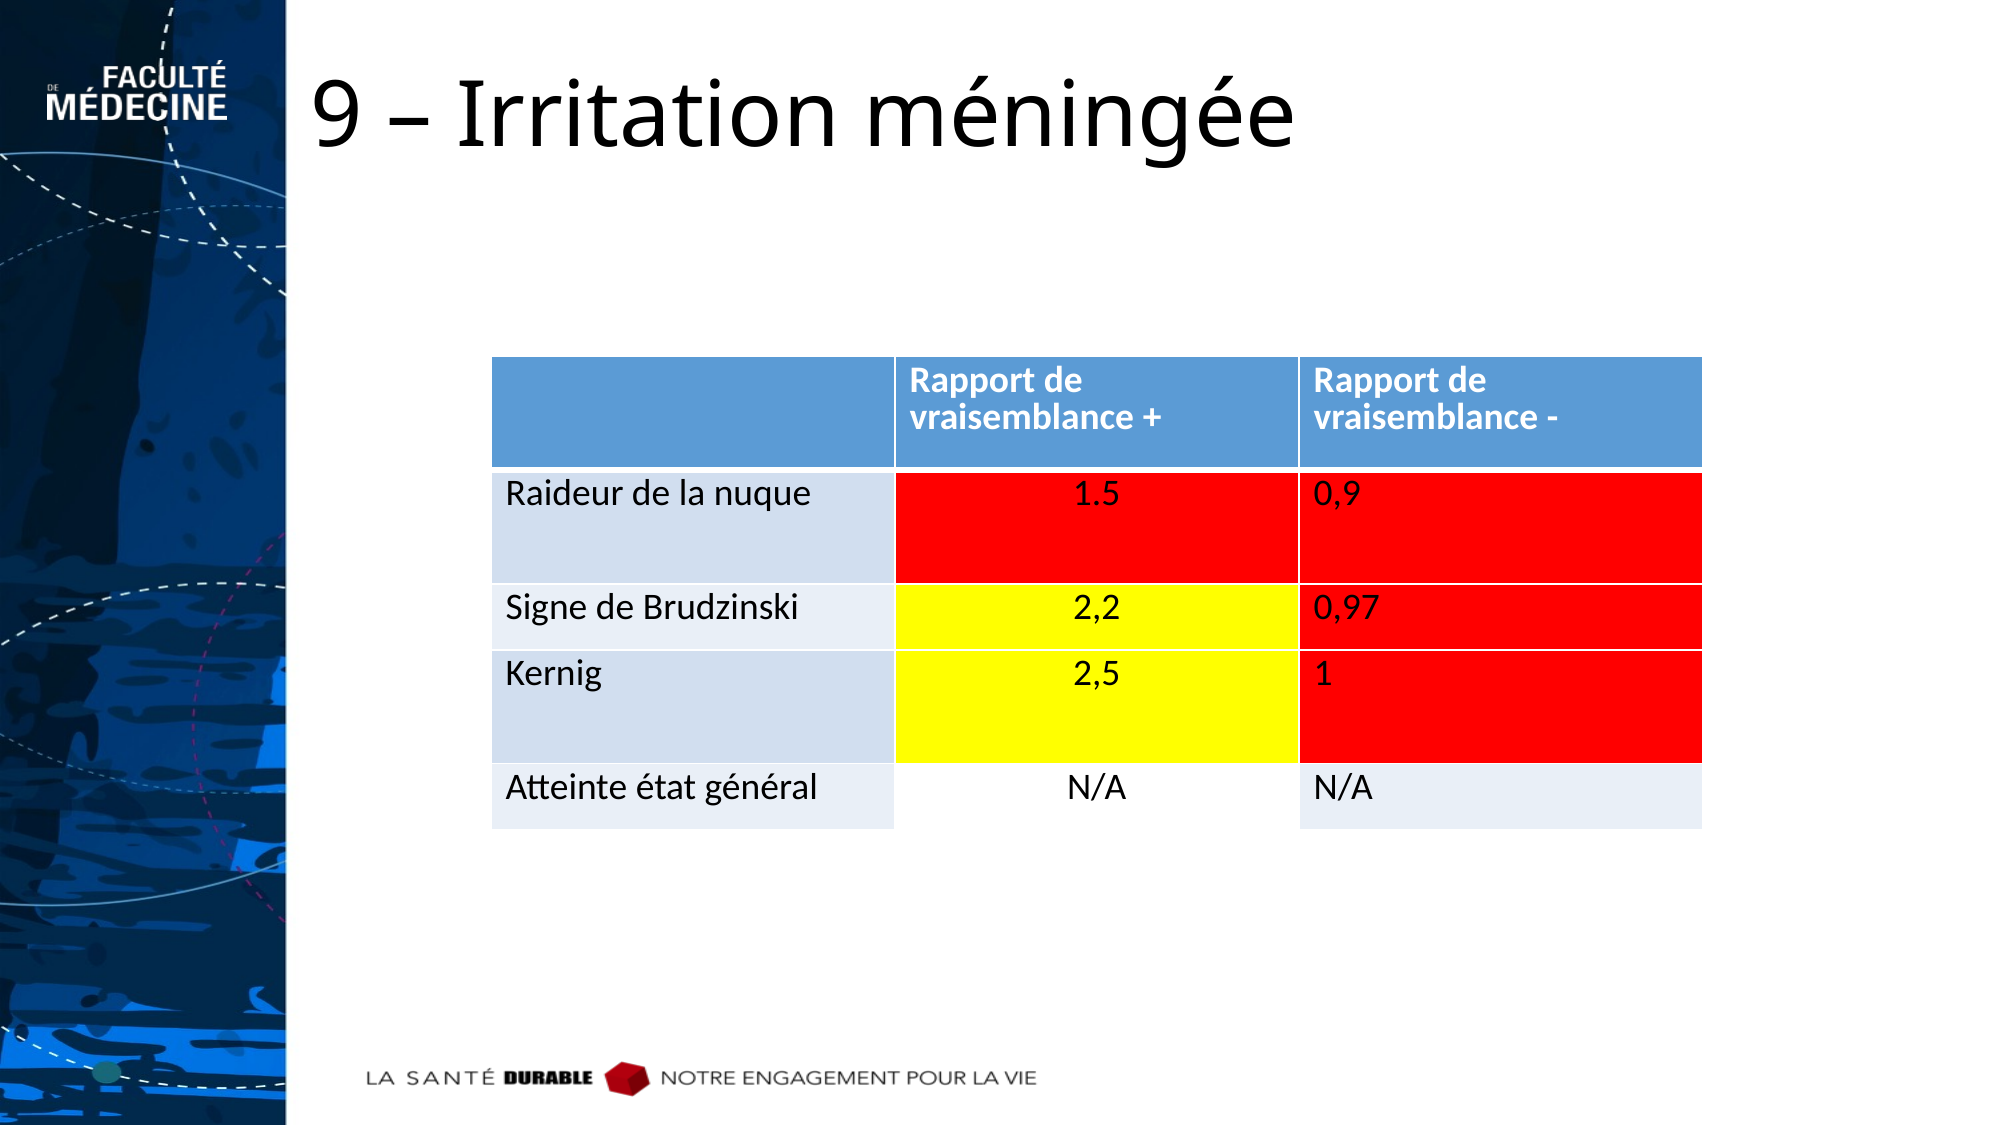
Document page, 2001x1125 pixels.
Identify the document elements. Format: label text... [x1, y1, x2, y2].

table_cell 2,5 [896, 651, 1298, 763]
table_cell N/A [1300, 764, 1702, 829]
title 9 – Irritation méningée [295, 59, 1863, 278]
table_header Rapport de vraisemblance + [896, 357, 1298, 467]
table_header [492, 357, 894, 467]
table_cell Signe de Brudzinski [492, 585, 894, 649]
table_cell Kernig [492, 651, 894, 763]
table_cell 1 [1300, 651, 1702, 763]
table_cell N/A [896, 764, 1298, 829]
table_cell 2,2 [896, 585, 1298, 649]
table_cell 0,9 [1300, 473, 1702, 583]
table_cell 0,97 [1300, 585, 1702, 649]
table_header Rapport de vraisemblance - [1300, 357, 1702, 467]
table_cell Raideur de la nuque [492, 473, 894, 583]
picture [0, 0, 2000, 1125]
table_cell Atteinte état général [492, 764, 894, 829]
table_cell 1.5 [896, 473, 1298, 583]
